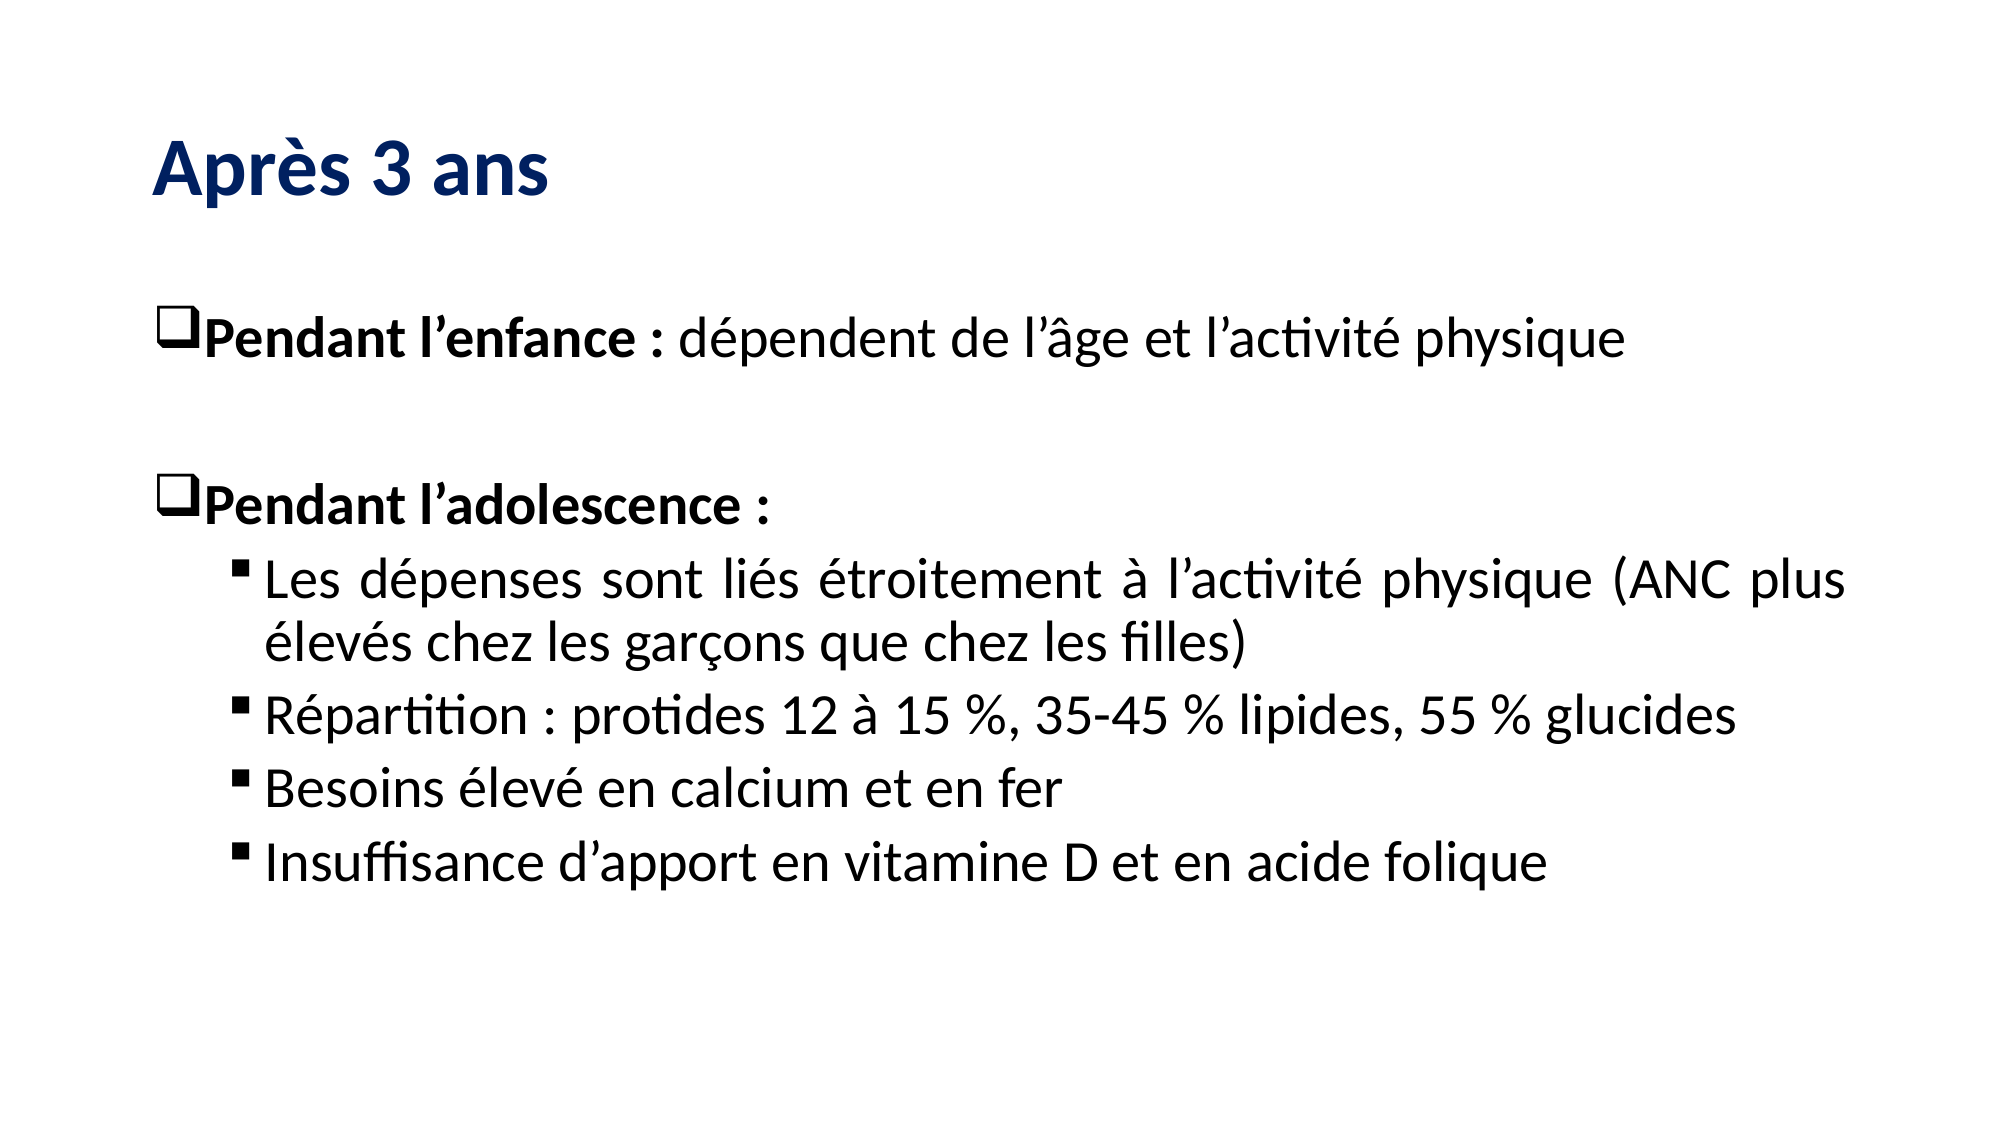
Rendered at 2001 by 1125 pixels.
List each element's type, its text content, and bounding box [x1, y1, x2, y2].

title Après 3 ans [137, 59, 1863, 278]
list Pendant l’enfance : dépendent de l’âge et l’activité physique Pendant l’adolescence : Les dépenses sont liés étroitement à l’activité physique (ANC plus élevés chez les garçons que chez les filles) Répartition : protides 12 à 15 %, 35-45 % lipides, 55 % glucides Besoins élevé en calcium et en fer Insuffisance d’apport en vitamine D et en acide folique [137, 299, 1863, 1014]
